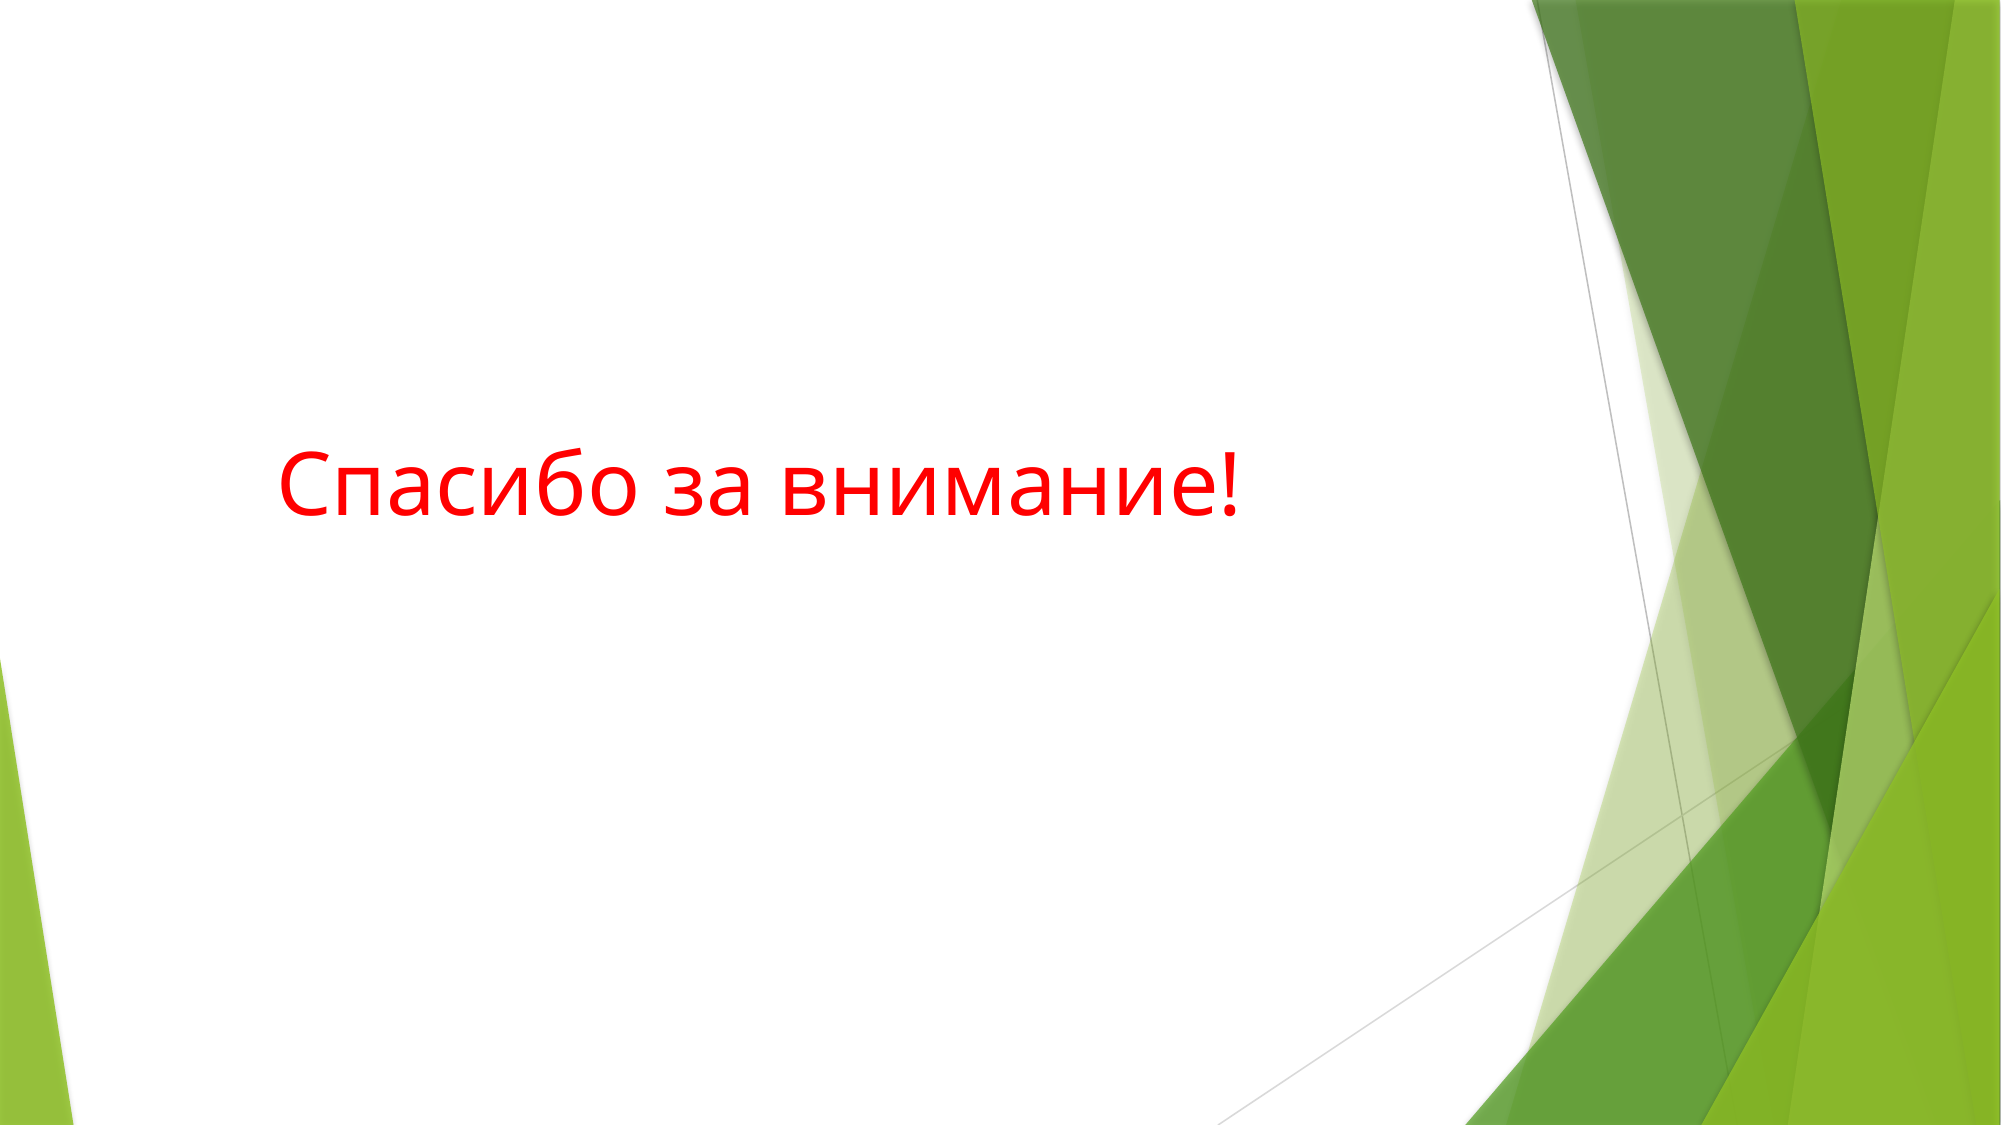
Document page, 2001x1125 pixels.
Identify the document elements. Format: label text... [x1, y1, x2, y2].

title Спасибо за внимание! [123, 420, 1663, 545]
